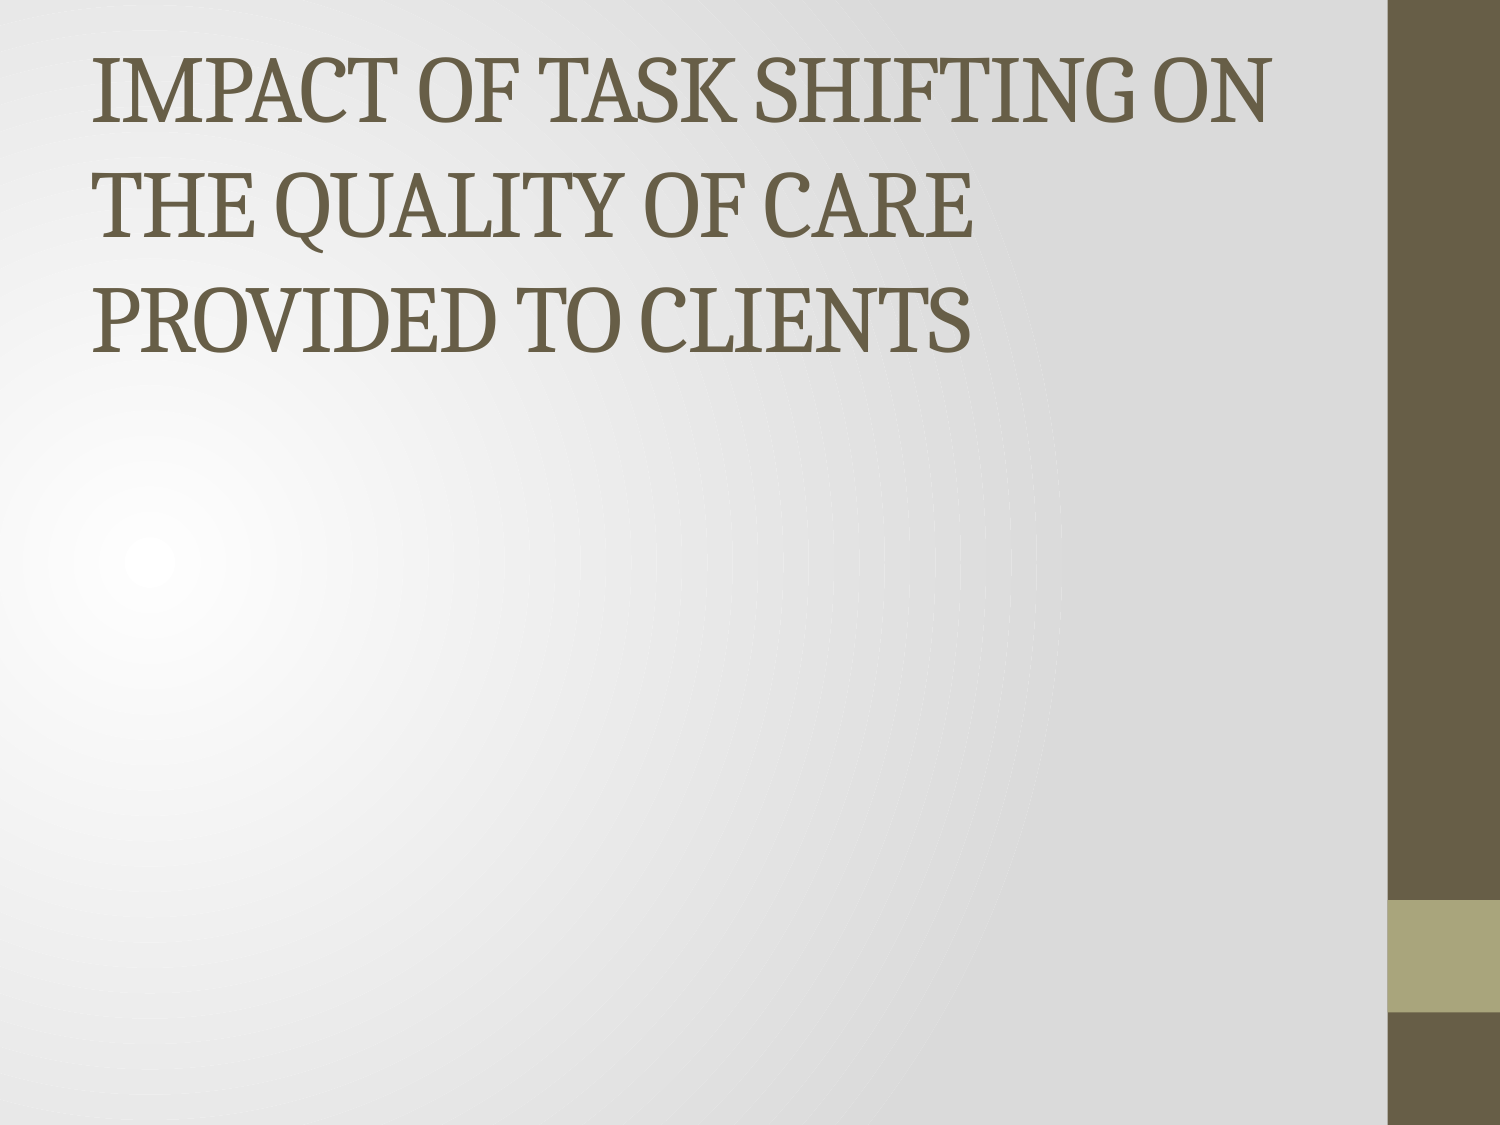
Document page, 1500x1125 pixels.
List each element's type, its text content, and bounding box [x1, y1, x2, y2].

title IMPACT OF TASK SHIFTING ON THE QUALITY OF CARE PROVIDED TO CLIENTS [75, 45, 1325, 468]
